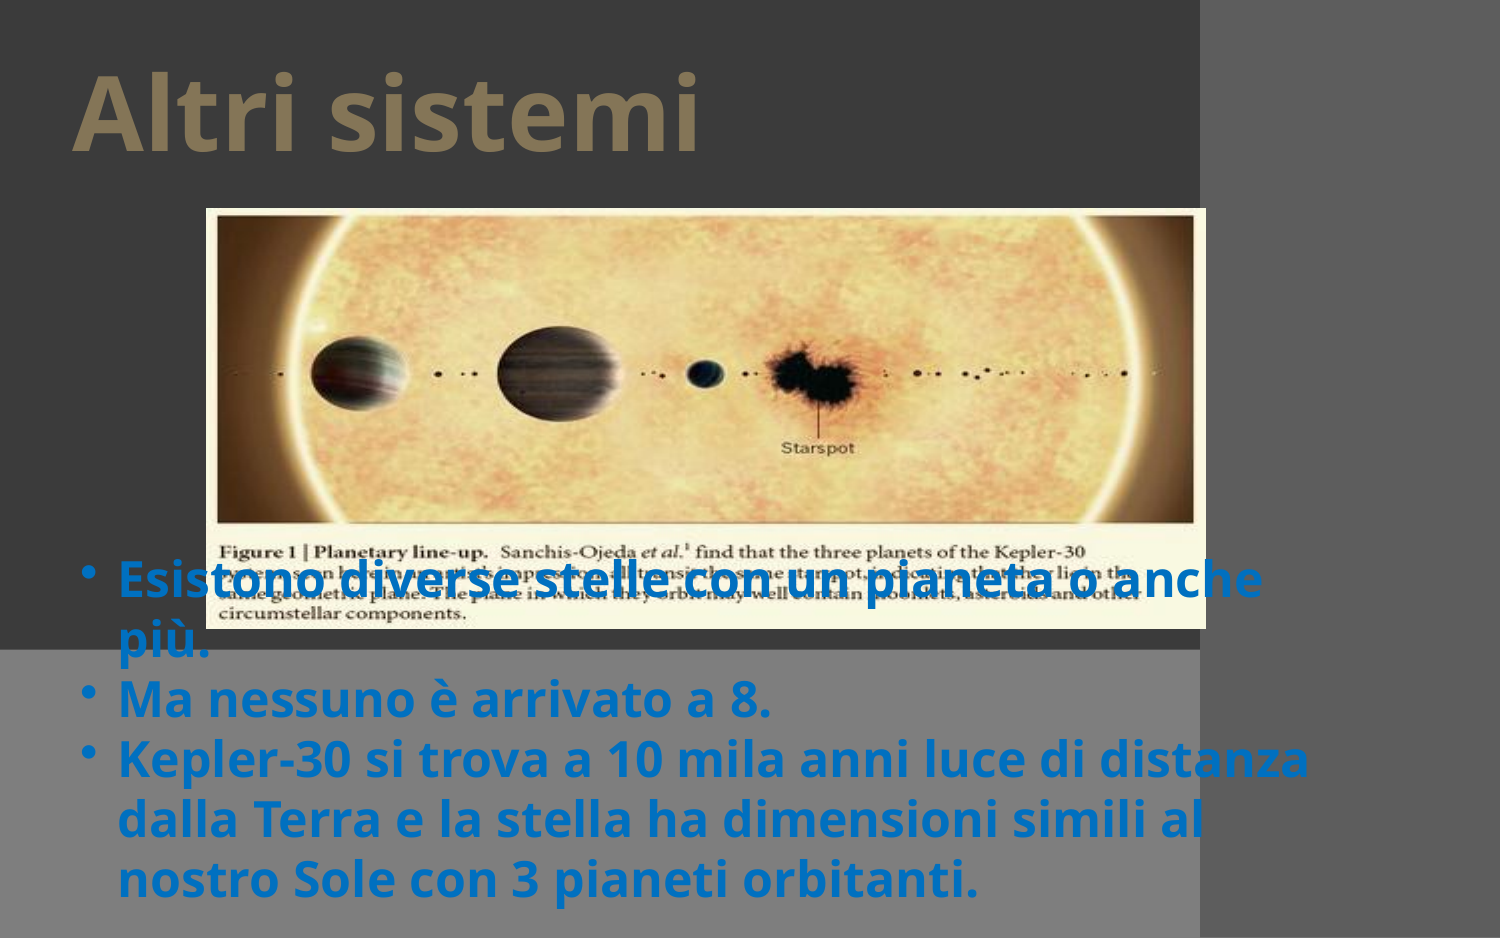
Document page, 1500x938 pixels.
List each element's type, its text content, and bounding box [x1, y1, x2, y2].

picture [206, 208, 1206, 630]
text_box Esistono diverse stelle con un pianeta o anche più. Ma nessuno è arrivato a 8. Kepler-30 si trova a 10 mila anni luce di distanza dalla Terra e la stella ha dimensioni simili al nostro Sole con 3 pianeti orbitanti. [67, 539, 1345, 861]
text_box Altri sistemi [64, 31, 1290, 188]
